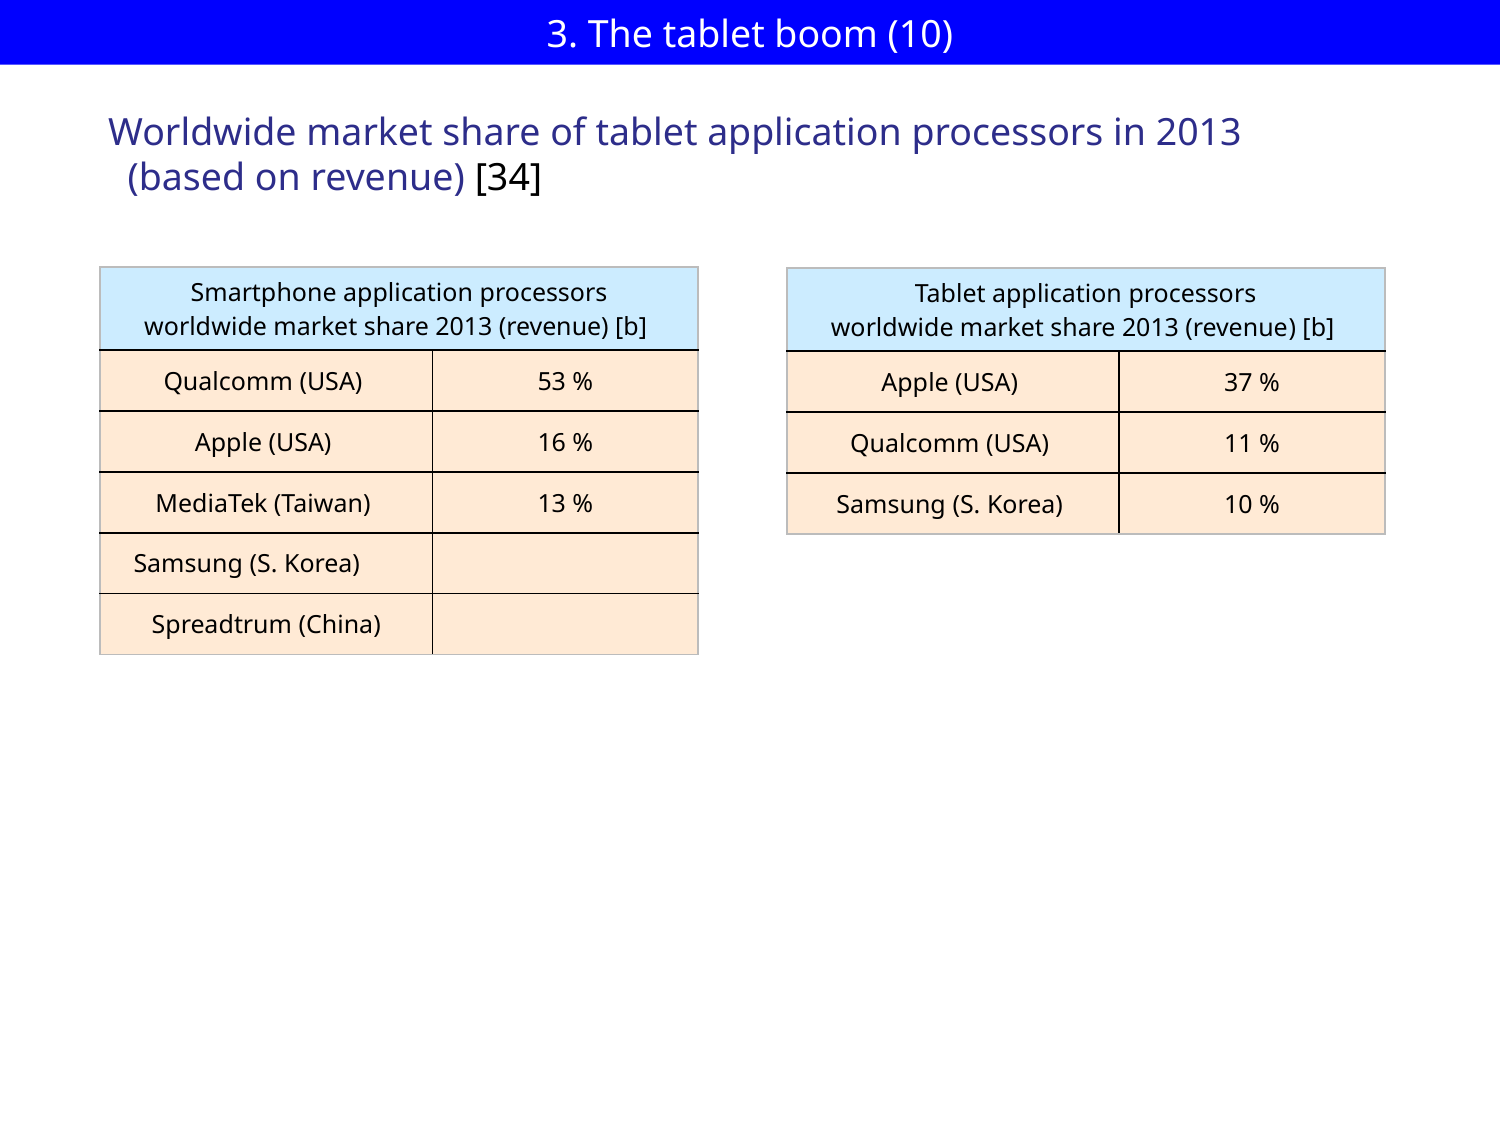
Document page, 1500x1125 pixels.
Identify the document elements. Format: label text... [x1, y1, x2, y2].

table_cell 13 % [433, 473, 697, 532]
table_cell [433, 594, 697, 654]
table_cell 11 % [1120, 413, 1384, 472]
table_cell 53 % [433, 351, 697, 410]
table_cell 37 % [1120, 352, 1384, 411]
table_cell 10 % [1120, 474, 1384, 533]
table_header Tablet application processors worldwide market share 2013 (revenue) [b] [788, 269, 1384, 350]
table_cell [433, 534, 697, 593]
table_cell Samsung (S. Korea) [788, 474, 1118, 533]
title 3. The tablet boom (10) [0, 0, 1500, 65]
table_cell MediaTek (Taiwan) [101, 473, 432, 532]
table_header Smartphone application processors worldwide market share 2013 (revenue) [b] [101, 268, 697, 349]
table_cell Apple (USA) [101, 412, 432, 471]
table_cell Qualcomm (USA) [788, 413, 1118, 472]
table_cell Qualcomm (USA) [101, 351, 432, 410]
table_cell Samsung (S. Korea) [101, 534, 432, 593]
text_box Worldwide market share of tablet application processors in 2013 (based on revenue) [34] [93, 100, 1258, 206]
table_cell 16 % [433, 412, 697, 471]
table_cell Apple (USA) [788, 352, 1118, 411]
table_cell Spreadtrum (China) [101, 594, 432, 654]
